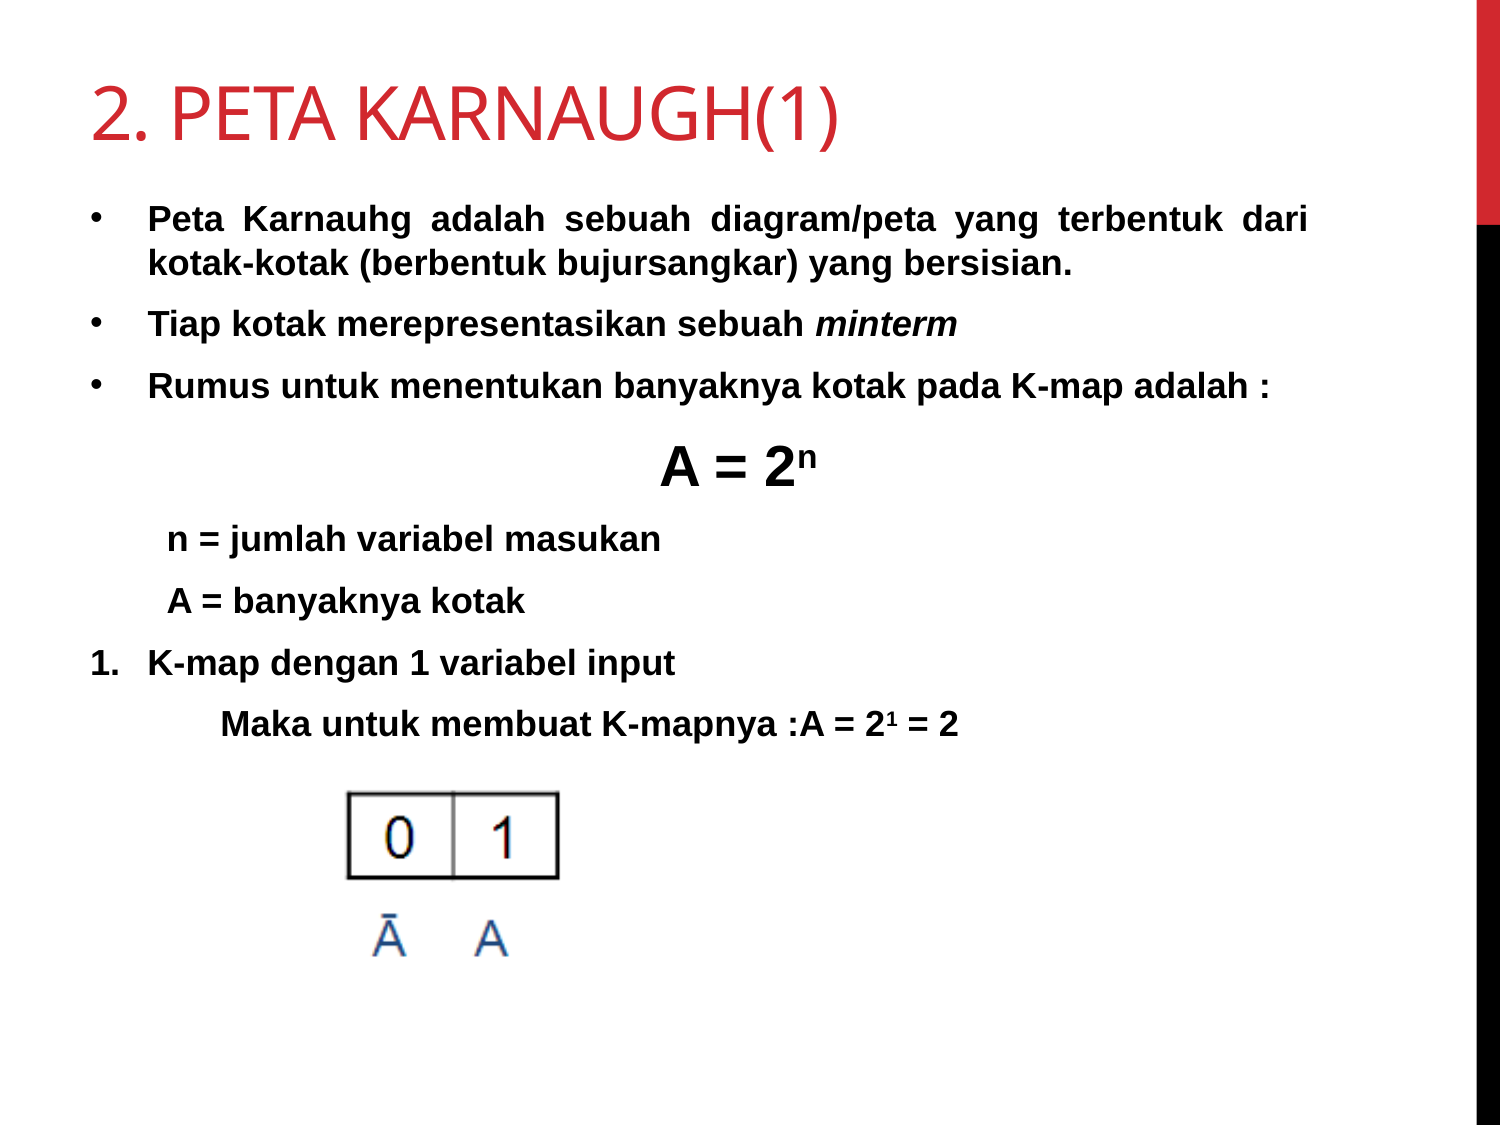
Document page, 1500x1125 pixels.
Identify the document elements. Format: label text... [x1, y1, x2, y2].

picture [336, 773, 576, 977]
title 2. PETA KARNAUGH(1) [75, 25, 1025, 163]
list Peta Karnauhg adalah sebuah diagram/peta yang terbentuk dari kotak-kotak (berbentuk bujursangkar) yang bersisian. Tiap kotak merepresentasikan sebuah minterm Rumus untuk menentukan banyaknya kotak pada K-map adalah : A = 2n n = jumlah variabel masukan A = banyaknya kotak 1. K-map dengan 1 variabel input Maka untuk membuat K-mapnya :A = 21 = 2 [75, 187, 1325, 1005]
